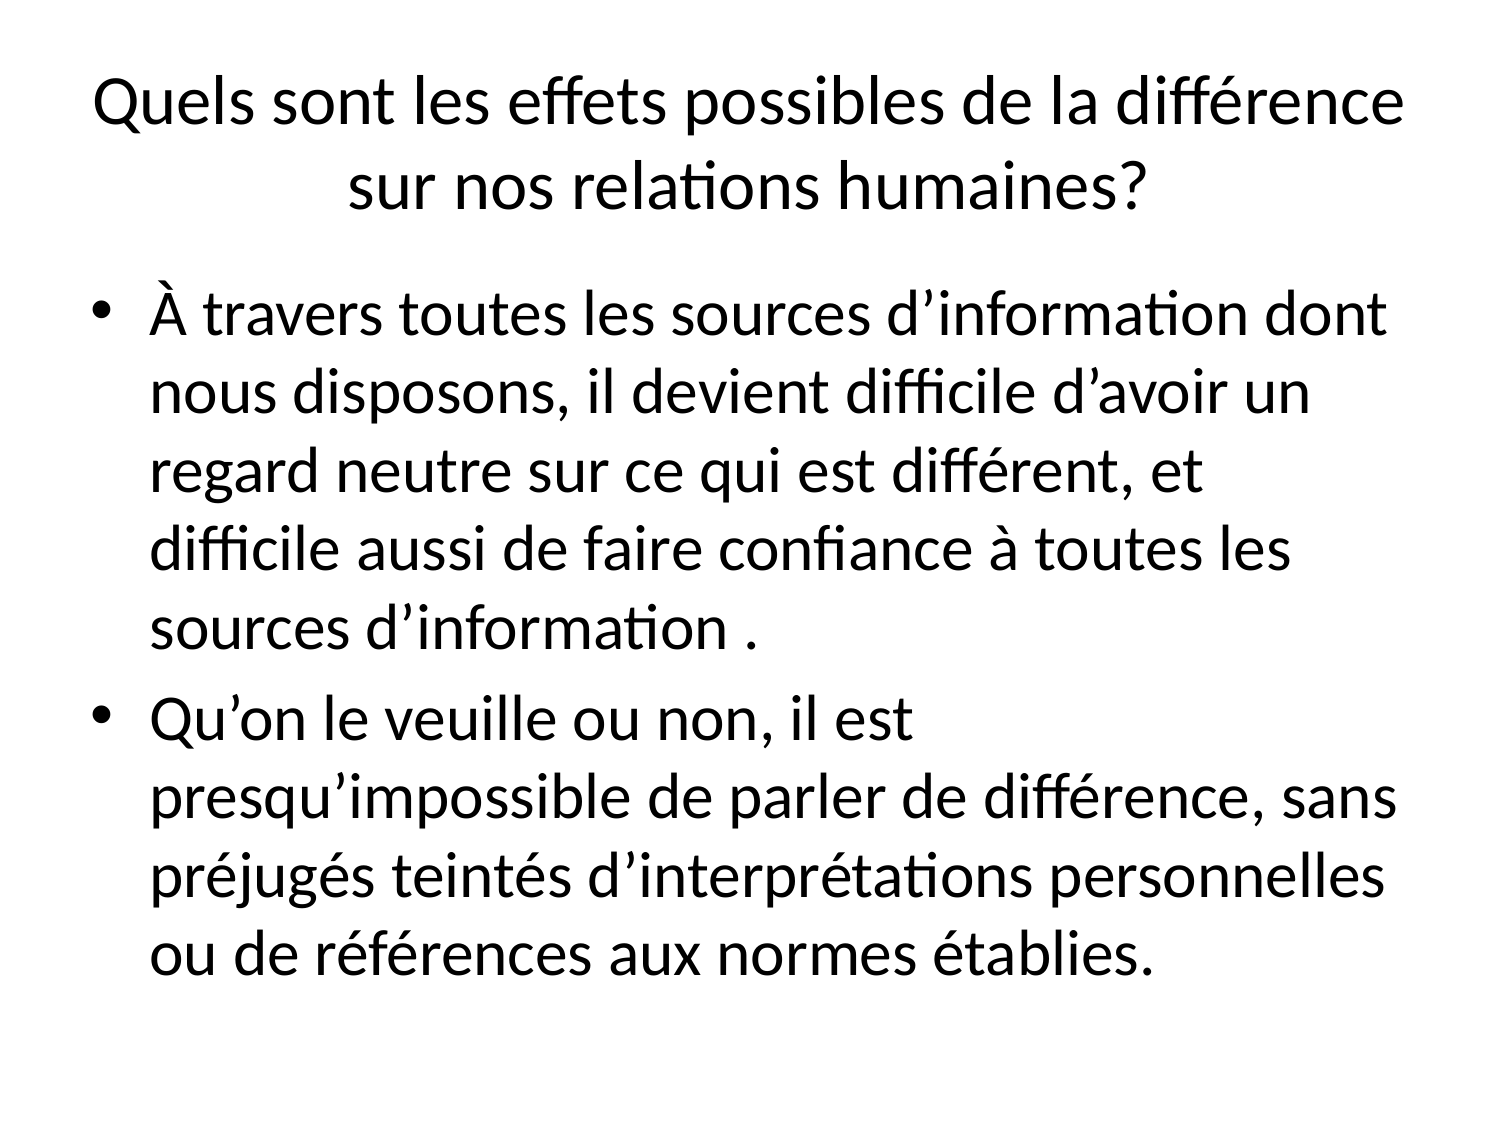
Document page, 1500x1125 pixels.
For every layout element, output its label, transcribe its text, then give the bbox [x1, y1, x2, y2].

list À travers toutes les sources d’information dont nous disposons, il devient difficile d’avoir un regard neutre sur ce qui est différent, et difficile aussi de faire confiance à toutes les sources d’information . Qu’on le veuille ou non, il est presqu’impossible de parler de différence, sans préjugés teintés d’interprétations personnelles ou de références aux normes établies. [75, 262, 1425, 1005]
title Quels sont les effets possibles de la différence sur nos relations humaines? [75, 45, 1425, 233]
